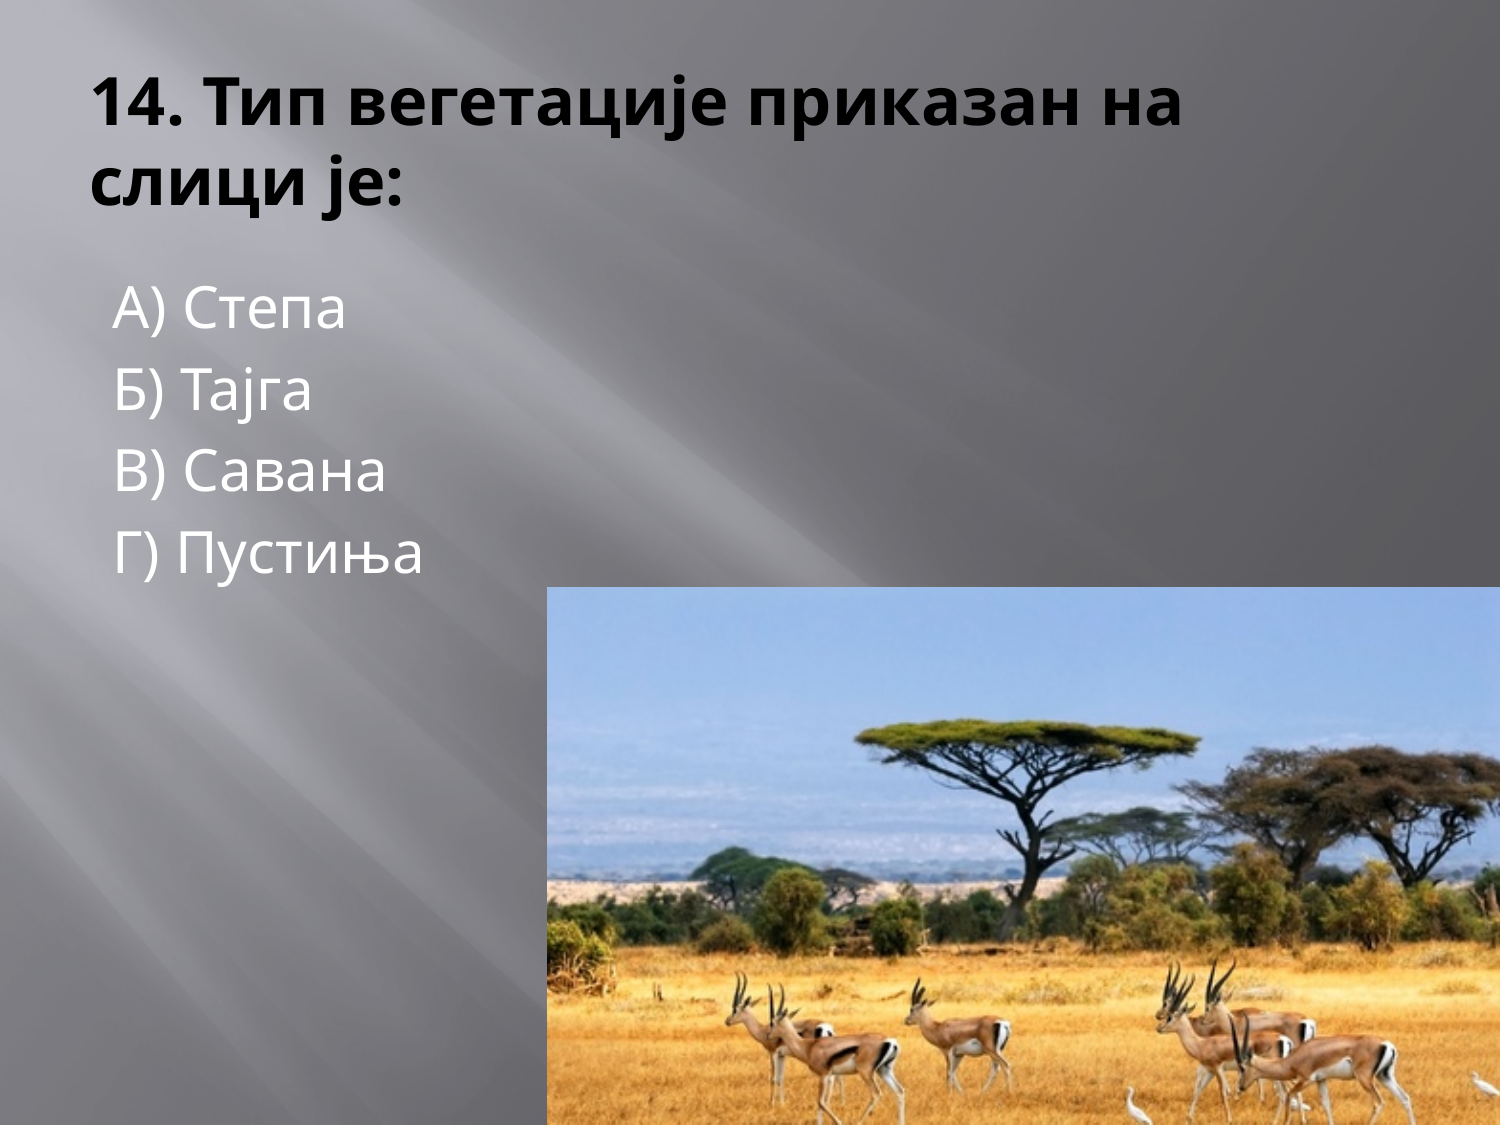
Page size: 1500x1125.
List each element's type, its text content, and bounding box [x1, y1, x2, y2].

title 14. Тип вегетације приказан на слици је: [75, 45, 1425, 233]
list А) Степа Б) Тајга В) Савана Г) Пустиња [75, 262, 1425, 1035]
picture [547, 587, 1500, 1125]
